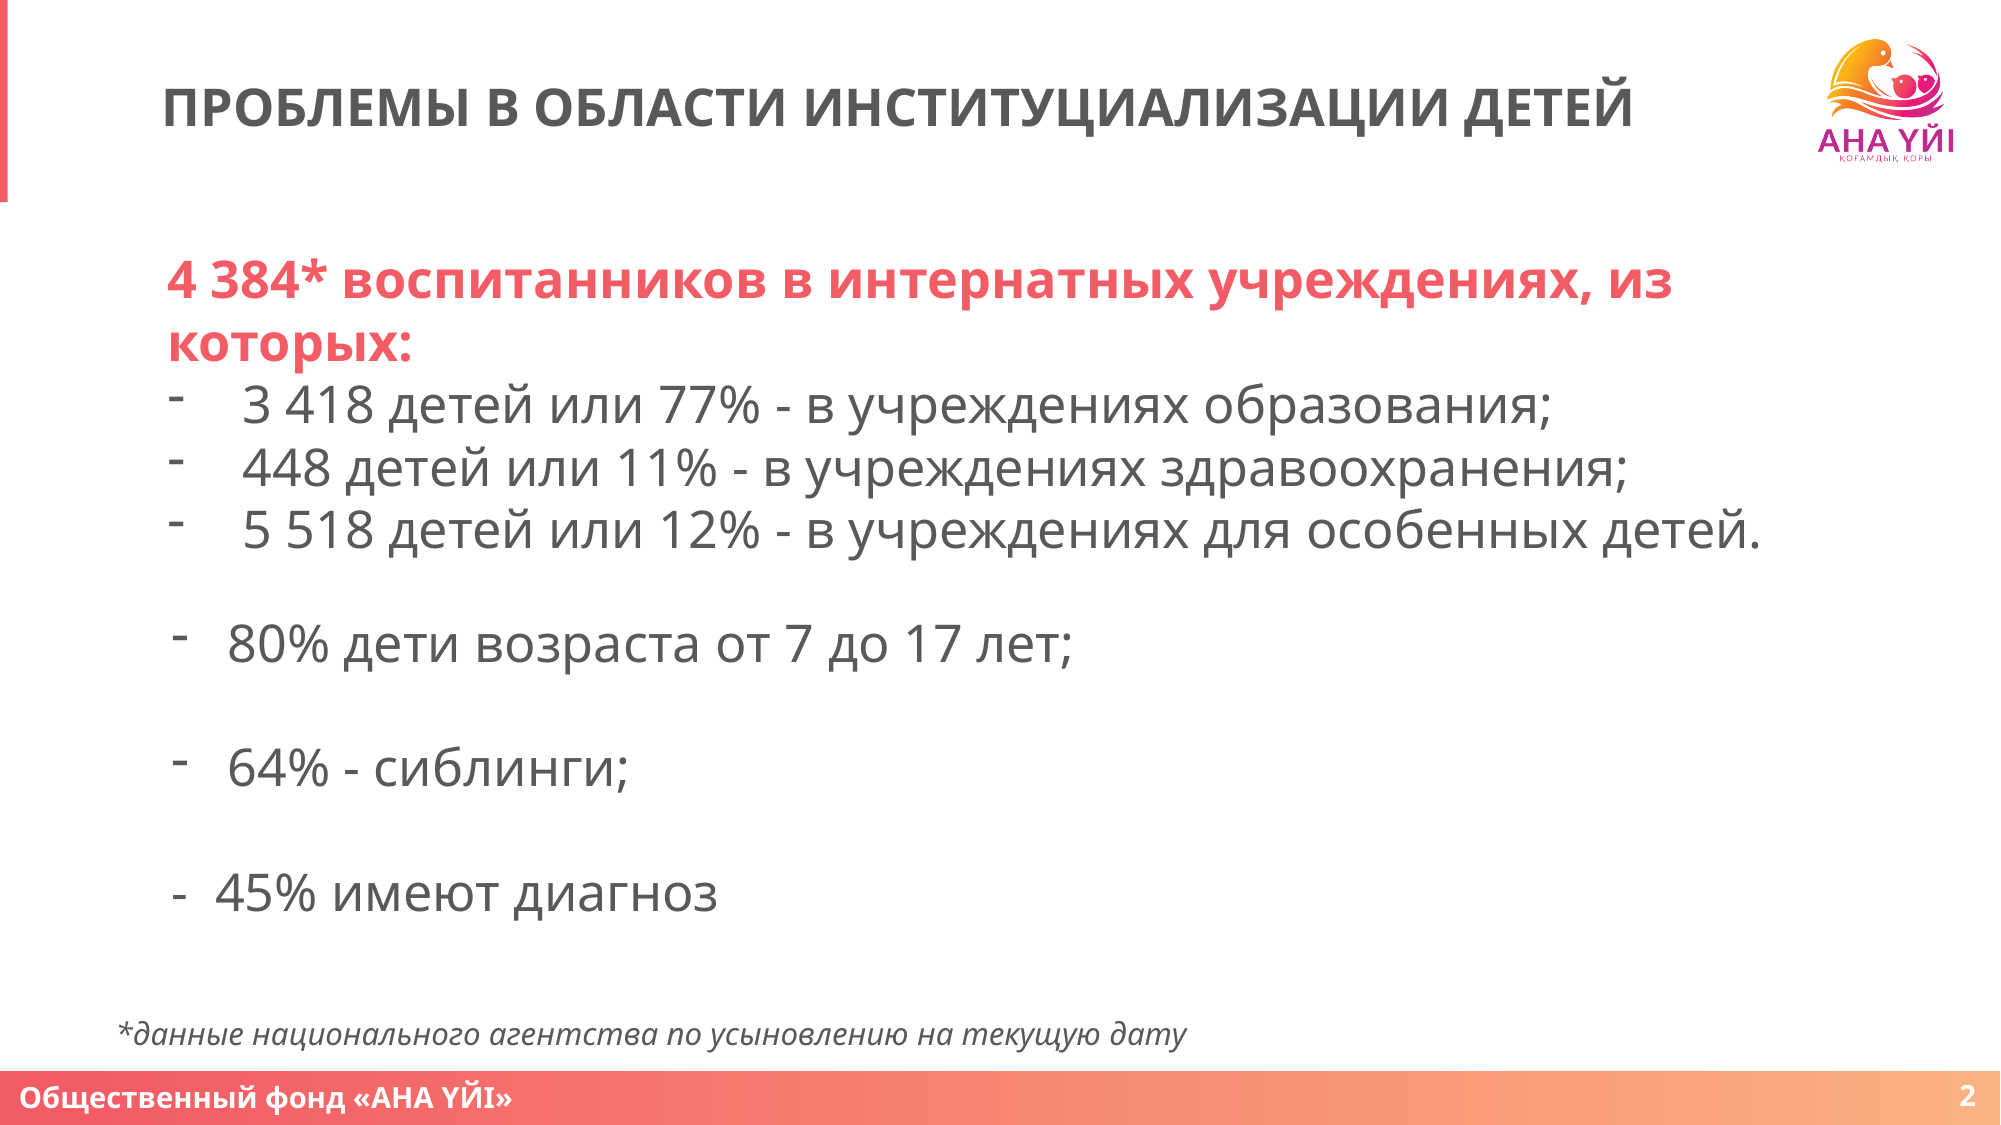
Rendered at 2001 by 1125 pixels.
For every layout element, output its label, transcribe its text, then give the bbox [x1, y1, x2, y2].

picture [1803, 18, 1970, 178]
text_box 4 384* воспитанников в интернатных учреждениях, из которых: 3 418 детей или 77% - в учреждениях образования; 448 детей или 11% - в учреждениях здравоохранения; 5 518 детей или 12% - в учреждениях для особенных детей. [152, 239, 1859, 567]
text_box *данные национального агентства по усыновлению на текущую дату [100, 1006, 1557, 1059]
text_box 80% дети возраста от 7 до 17 лет; 64% - сиблинги; - 45% имеют диагноз [156, 602, 1822, 930]
slide_number 2 [1908, 1078, 1992, 1117]
title ПРОБЛЕМЫ В ОБЛАСТИ ИНСТИТУЦИАЛИЗАЦИИ ДЕТЕЙ [146, 38, 1822, 173]
